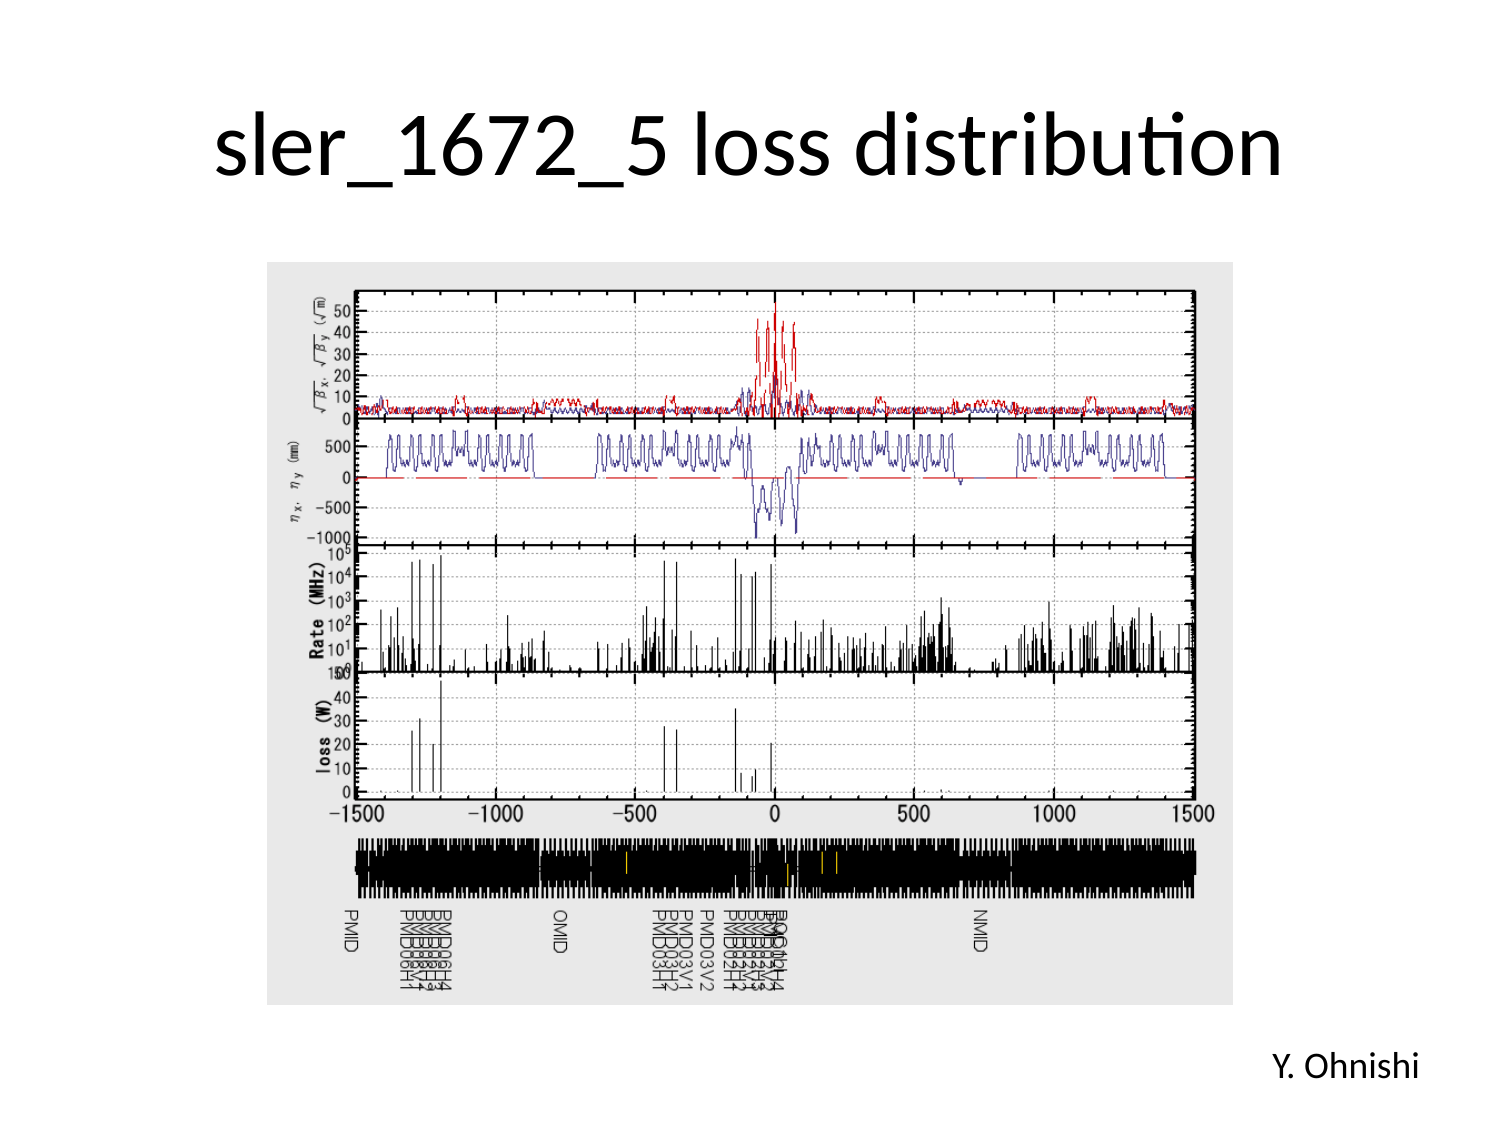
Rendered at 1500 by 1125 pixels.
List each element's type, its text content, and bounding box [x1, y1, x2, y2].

text_box Y. Ohnishi [1257, 1033, 1435, 1094]
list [74, 262, 1426, 1006]
title sler_1672_5 loss distribution [75, 45, 1425, 233]
